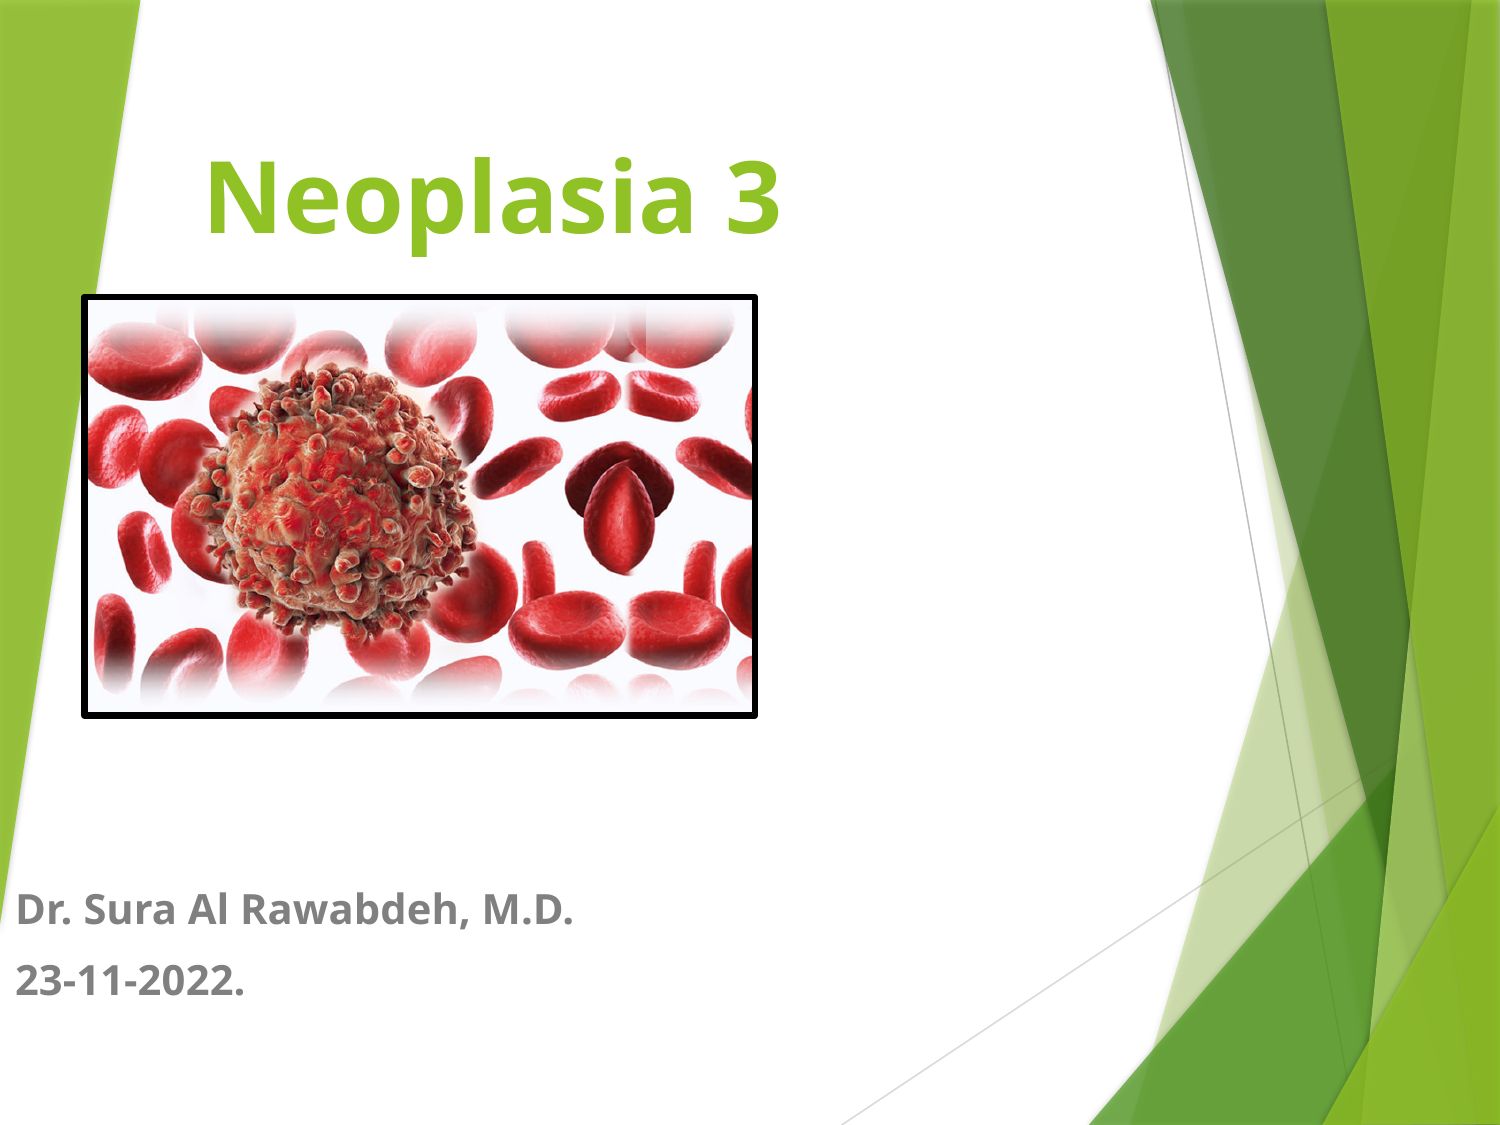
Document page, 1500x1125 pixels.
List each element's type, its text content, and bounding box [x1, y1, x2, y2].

picture [86, 299, 753, 713]
subtitle Dr. Sura Al Rawabdeh, M.D. 23-11-2022. [0, 875, 956, 1055]
title Neoplasia 3 [187, 0, 1200, 261]
